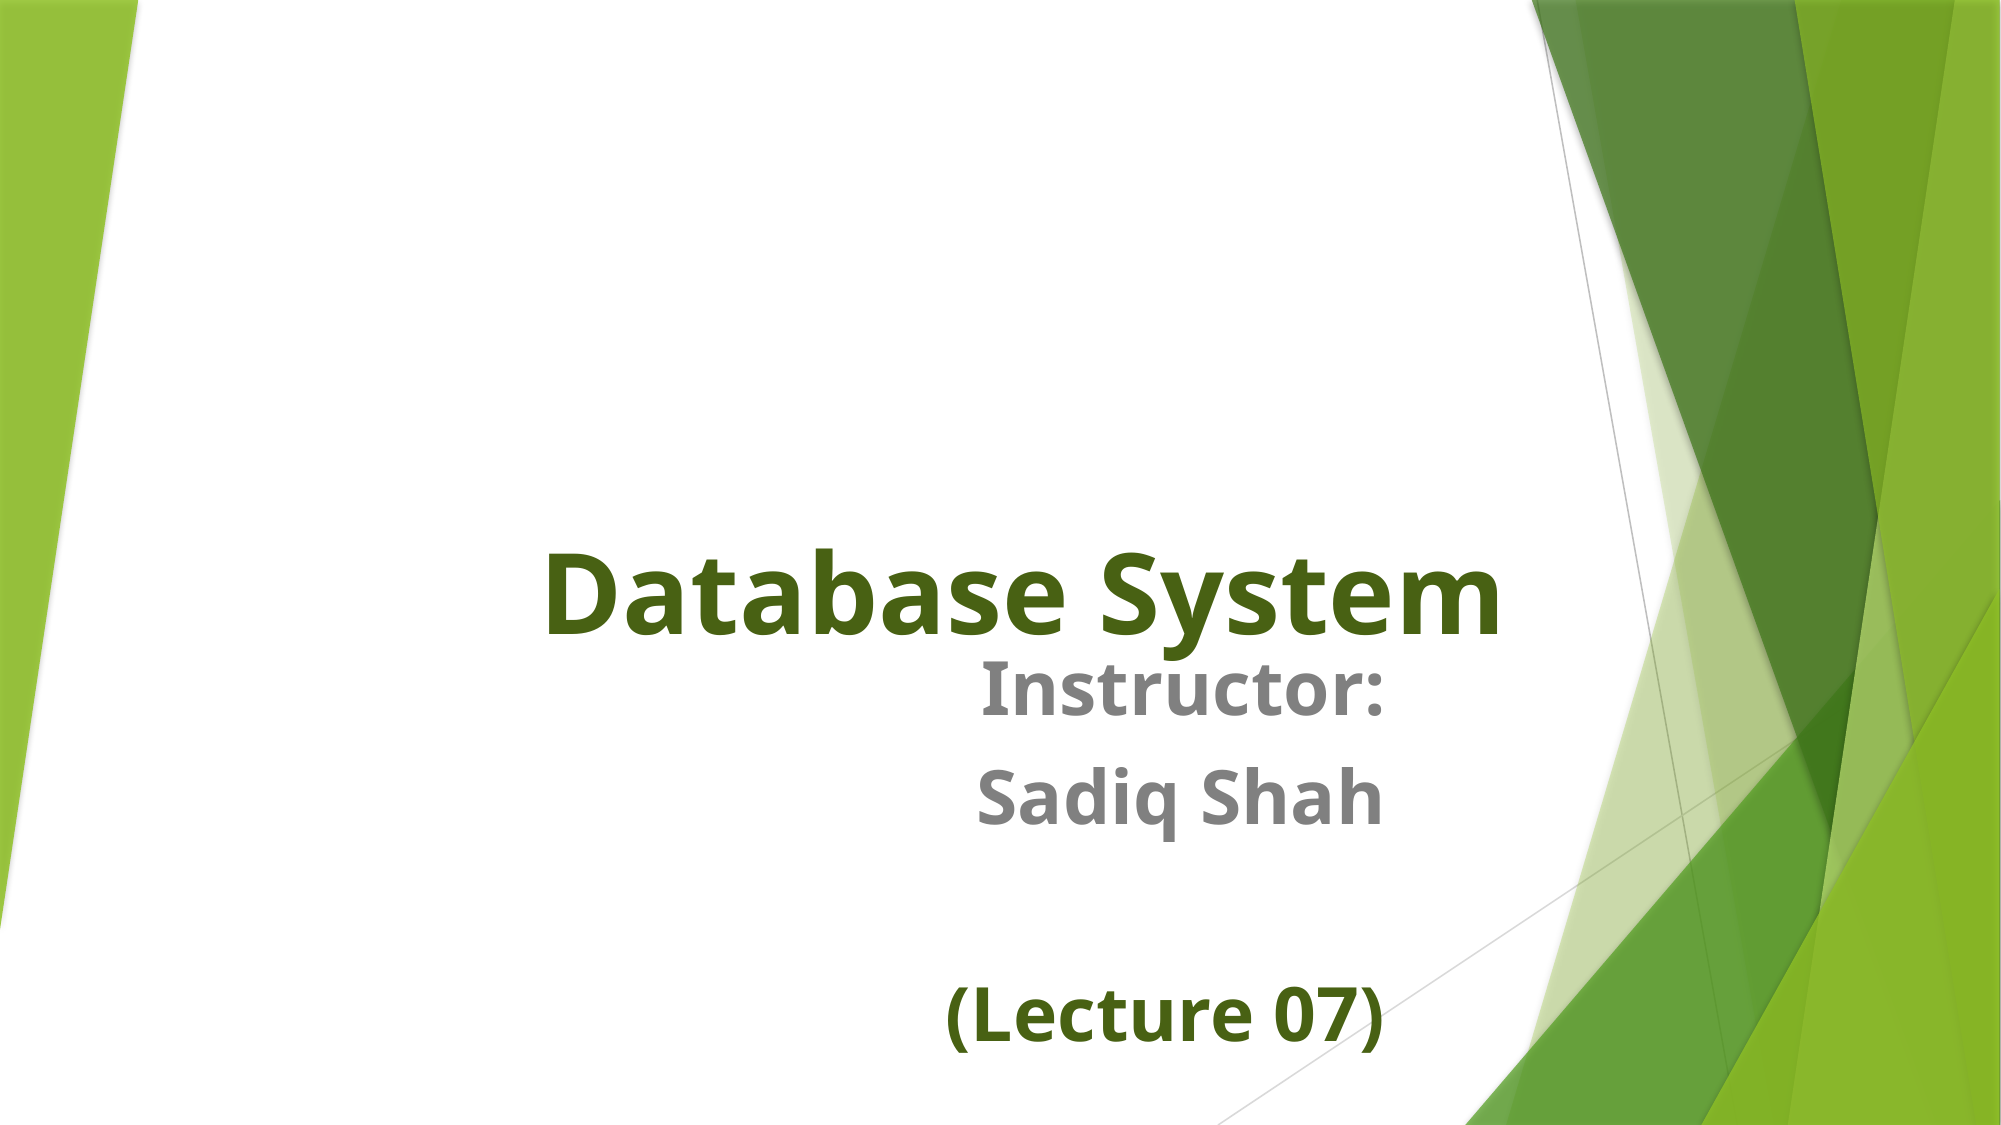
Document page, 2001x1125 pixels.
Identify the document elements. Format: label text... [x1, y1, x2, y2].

title Database System [247, 394, 1522, 665]
subtitle Instructor: Sadiq Shah (Lecture 07) [398, 633, 1401, 1066]
